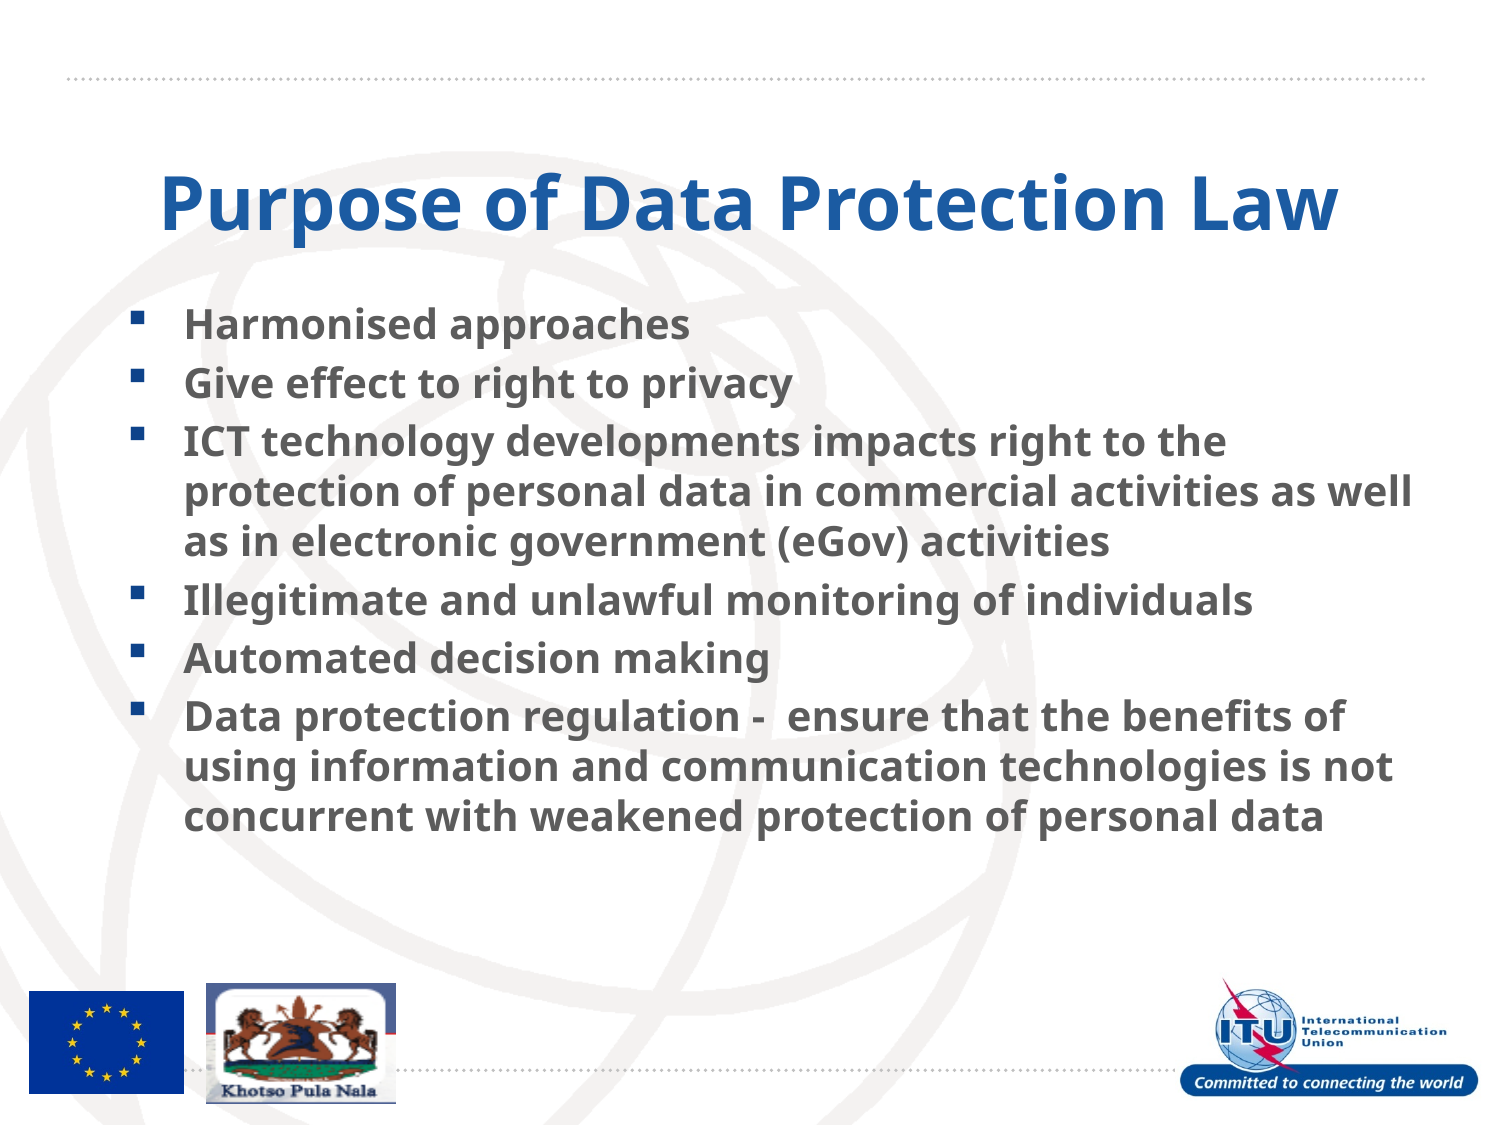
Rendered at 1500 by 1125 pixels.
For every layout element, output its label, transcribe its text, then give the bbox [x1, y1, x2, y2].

list Harmonised approaches Give effect to right to privacy ICT technology developments impacts right to the protection of personal data in commercial activities as well as in electronic government (eGov) activities Illegitimate and unlawful monitoring of individuals Automated decision making Data protection regulation - ensure that the benefits of using information and communication technologies is not concurrent with weakened protection of personal data [111, 290, 1459, 990]
picture [1175, 972, 1483, 1101]
picture [0, 132, 1061, 1125]
title Purpose of Data Protection Law [111, 101, 1388, 290]
